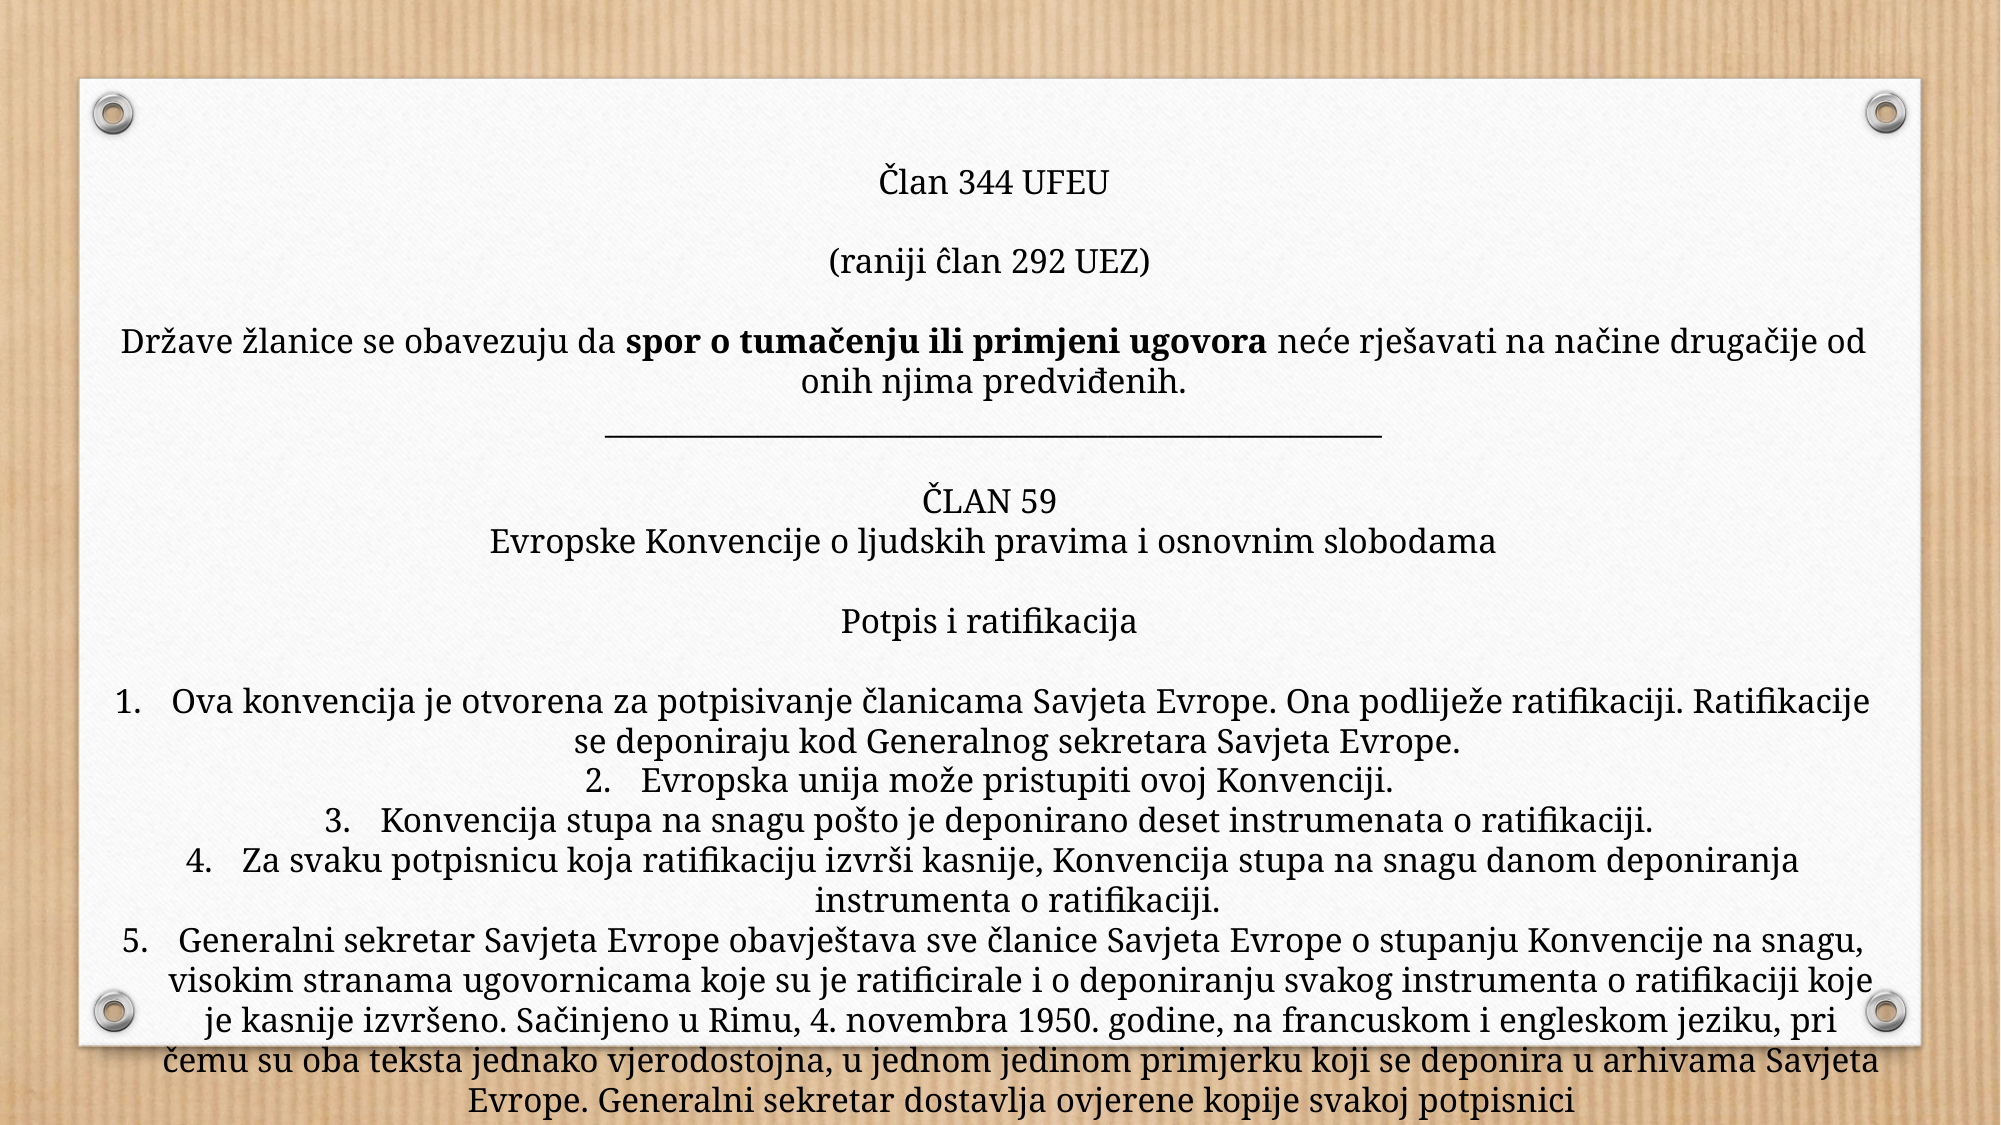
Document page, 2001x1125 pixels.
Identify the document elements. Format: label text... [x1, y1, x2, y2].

text_box Član 344 UFEU (raniji ĉlan 292 UEZ) Države žlanice se obavezuju da spor o tumačenju ili primjeni ugovora neće rješavati na načine drugačije od onih njima predviđenih. ___________________________________________________ ČLAN 59 Evropske Konvencije o ljudskih pravima i osnovnim slobodama Potpis i ratifikacija Ova konvencija je otvorena za potpisivanje članicama Savjeta Evrope. Ona podliježe ratifikaciji. Ratifikacije se deponiraju kod Generalnog sekretara Savjeta Evrope. Evropska unija može pristupiti ovoj Konvenciji. Konvencija stupa na snagu pošto je deponirano deset instrumenata o ratifikaciji. Za svaku potpisnicu koja ratifikaciju izvrši kasnije, Konvencija stupa na snagu danom deponiranja instrumenta o ratifikaciji. Generalni sekretar Savjeta Evrope obavještava sve članice Savjeta Evrope o stupanju Konvencije na snagu, visokim stranama ugovornicama koje su je ratificirale i o deponiranju svakog instrumenta o ratifikaciji koje je kasnije izvršeno. Sačinjeno u Rimu, 4. novembra 1950. godine, na francuskom i engleskom jeziku, pri čemu su oba teksta jednako vjerodostojna, u jednom jedinom primjerku koji se deponira u arhivama Savjeta Evrope. Generalni sekretar dostavlja ovjerene kopije svakoj potpisnici [90, 113, 1898, 1125]
picture [0, 0, 2001, 1125]
